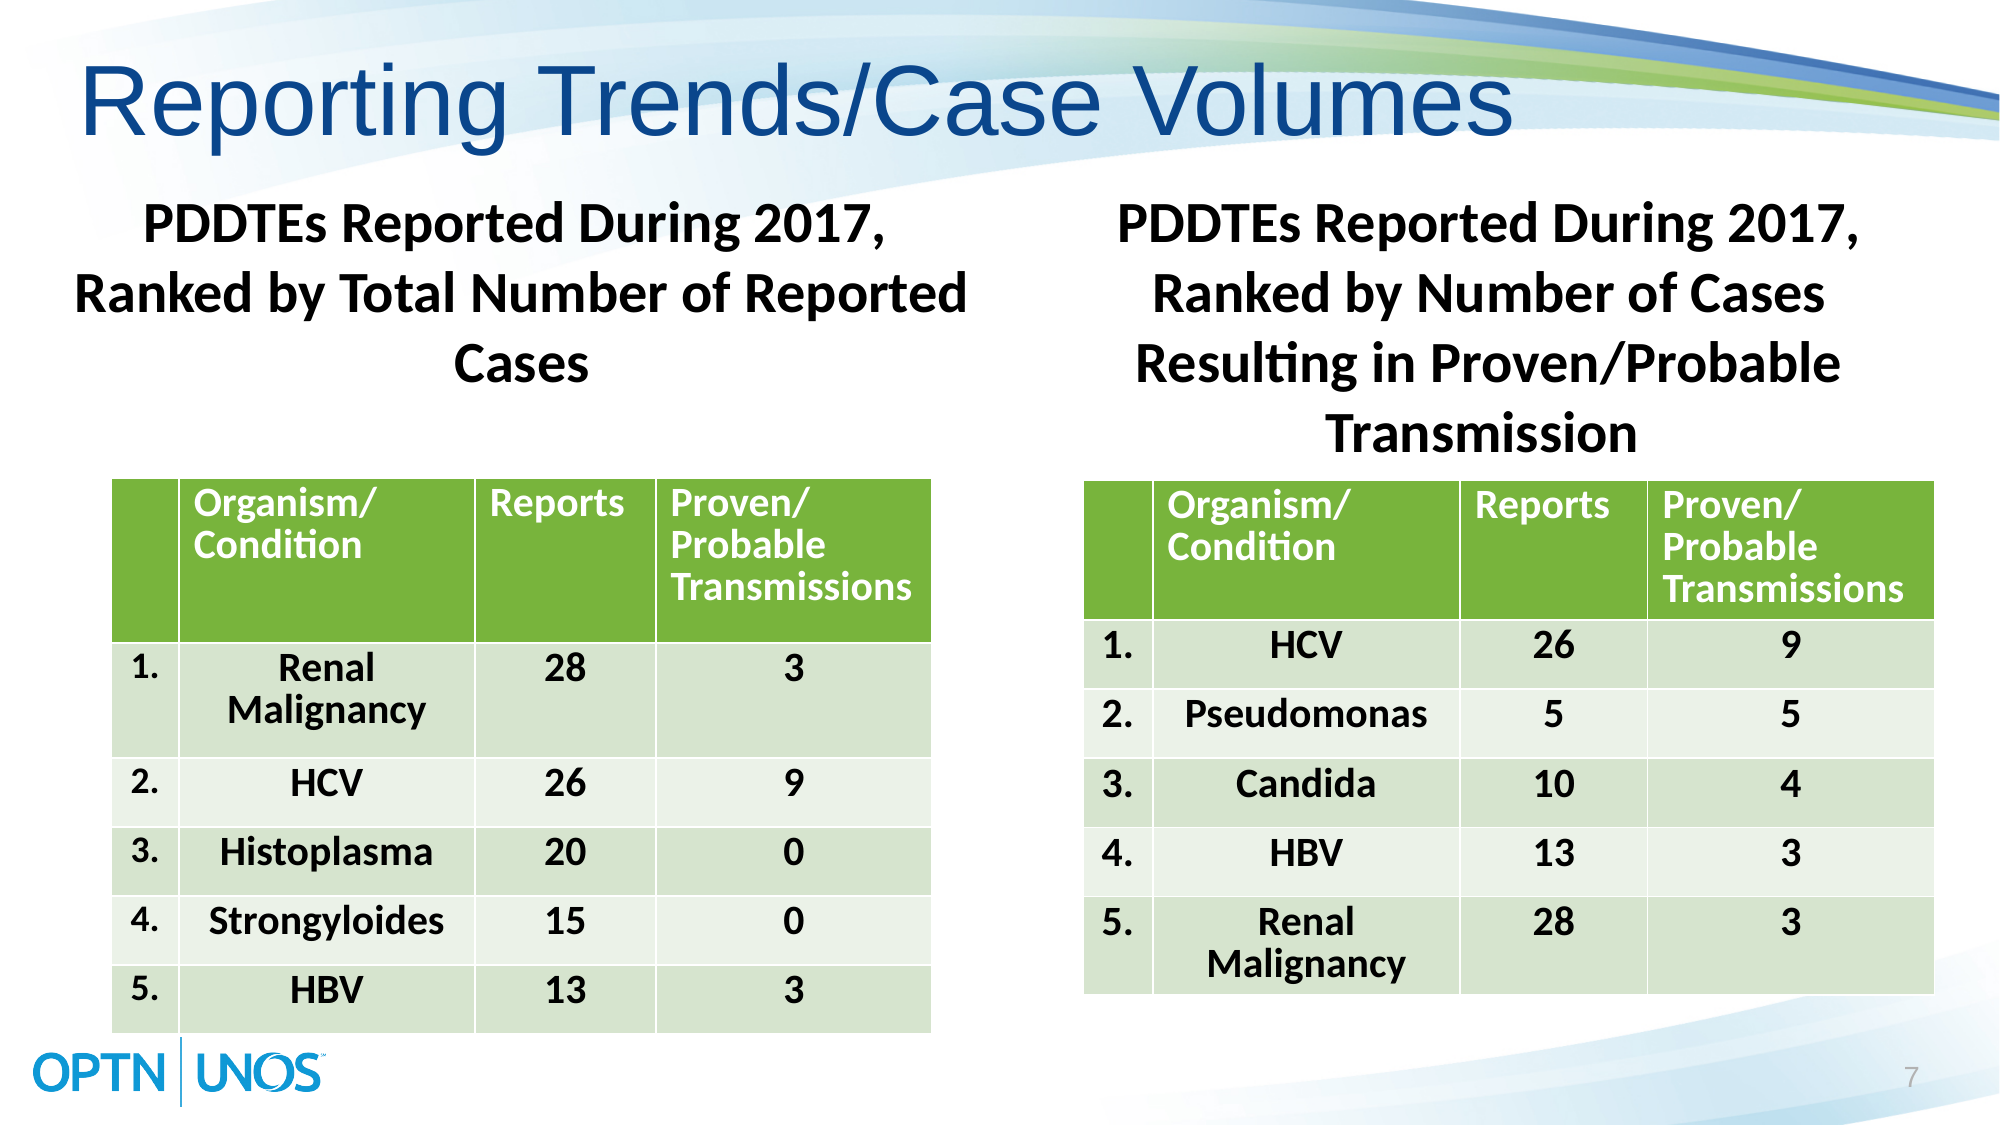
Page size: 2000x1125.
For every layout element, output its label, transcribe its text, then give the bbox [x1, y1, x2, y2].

slide_number 7 [1595, 1046, 1935, 1106]
table_header Organism/ Condition [1154, 481, 1459, 619]
table_cell 20 [476, 828, 655, 895]
table_cell 4 [1648, 759, 1934, 827]
table_cell 5 [1648, 690, 1934, 757]
picture [0, 0, 2000, 1125]
table_cell 1. [112, 644, 178, 757]
table_cell 28 [476, 644, 655, 757]
table_cell 5 [1461, 690, 1647, 757]
table_cell 28 [1461, 897, 1647, 994]
table_cell 2. [112, 759, 178, 826]
table_cell 15 [476, 897, 655, 964]
table_cell Pseudomonas [1154, 690, 1459, 757]
table_cell 3. [112, 828, 178, 895]
table_cell 4. [112, 897, 178, 964]
table_header Proven/ Probable Transmissions [1648, 481, 1934, 619]
table_header Proven/ Probable Transmissions [657, 479, 931, 642]
table_cell 1. [1084, 621, 1152, 688]
table_cell HCV [180, 759, 474, 826]
table_cell 2. [1084, 690, 1152, 757]
table_cell 3. [1084, 759, 1152, 827]
table_cell 0 [657, 828, 931, 895]
table_cell 10 [1461, 759, 1647, 827]
table_cell 5. [112, 966, 178, 1033]
table_cell 13 [1461, 828, 1647, 896]
table_cell 0 [657, 897, 931, 964]
table_cell 4. [1084, 828, 1152, 896]
table_cell 3 [1648, 897, 1934, 994]
table_cell 3 [1648, 828, 1934, 896]
table_cell 9 [1648, 621, 1934, 688]
table_cell 13 [476, 966, 655, 1033]
text_box PDDTEs Reported During 2017, Ranked by Total Number of Reported Cases [22, 176, 1022, 402]
table_header Reports [1461, 481, 1647, 619]
table_header Reports [476, 479, 655, 642]
table_cell 26 [476, 759, 655, 826]
table_header [112, 479, 178, 642]
table_cell HBV [180, 966, 474, 1033]
table_header Organism/ Condition [180, 479, 474, 642]
table_header [1084, 481, 1152, 619]
table_cell 9 [657, 759, 931, 826]
table_cell 3 [657, 966, 931, 1033]
table_cell 26 [1461, 621, 1647, 688]
text_box PDDTEs Reported During 2017, Ranked by Number of Cases Resulting in Proven/Probable Transmission [1021, 176, 1957, 472]
table_cell 3 [657, 644, 931, 757]
table_cell Candida [1154, 759, 1459, 827]
table_cell Strongyloides [180, 897, 474, 964]
table_cell HCV [1154, 621, 1459, 688]
table_cell Renal Malignancy [1154, 897, 1459, 994]
table_cell HBV [1154, 828, 1459, 896]
table_cell 5. [1084, 897, 1152, 994]
table_cell Histoplasma [180, 828, 474, 895]
title Reporting Trends/Case Volumes [63, 25, 1975, 166]
table_cell Renal Malignancy [180, 644, 474, 757]
